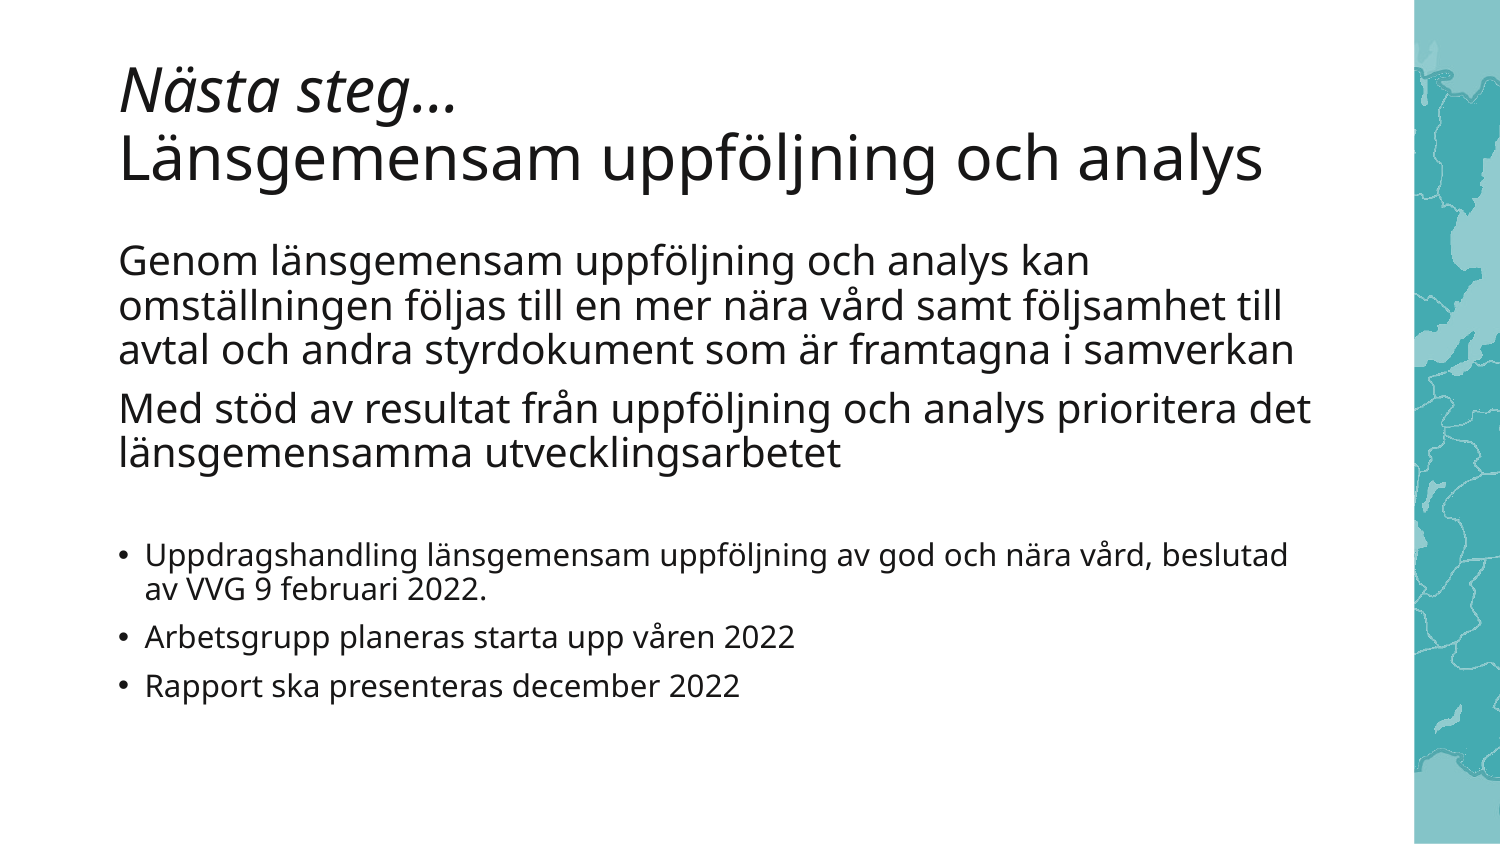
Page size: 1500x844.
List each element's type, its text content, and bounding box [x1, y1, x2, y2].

title Nästa steg… Länsgemensam uppföljning och analys [103, 44, 1331, 208]
list Genom länsgemensam uppföljning och analys kan omställningen följas till en mer nära vård samt följsamhet till avtal och andra styrdokument som är framtagna i samverkan Med stöd av resultat från uppföljning och analys prioritera det länsgemensamma utvecklingsarbetet Uppdragshandling länsgemensam uppföljning av god och nära vård, beslutad av VVG 9 februari 2022. Arbetsgrupp planeras starta upp våren 2022 Rapport ska presenteras december 2022 [103, 232, 1331, 760]
